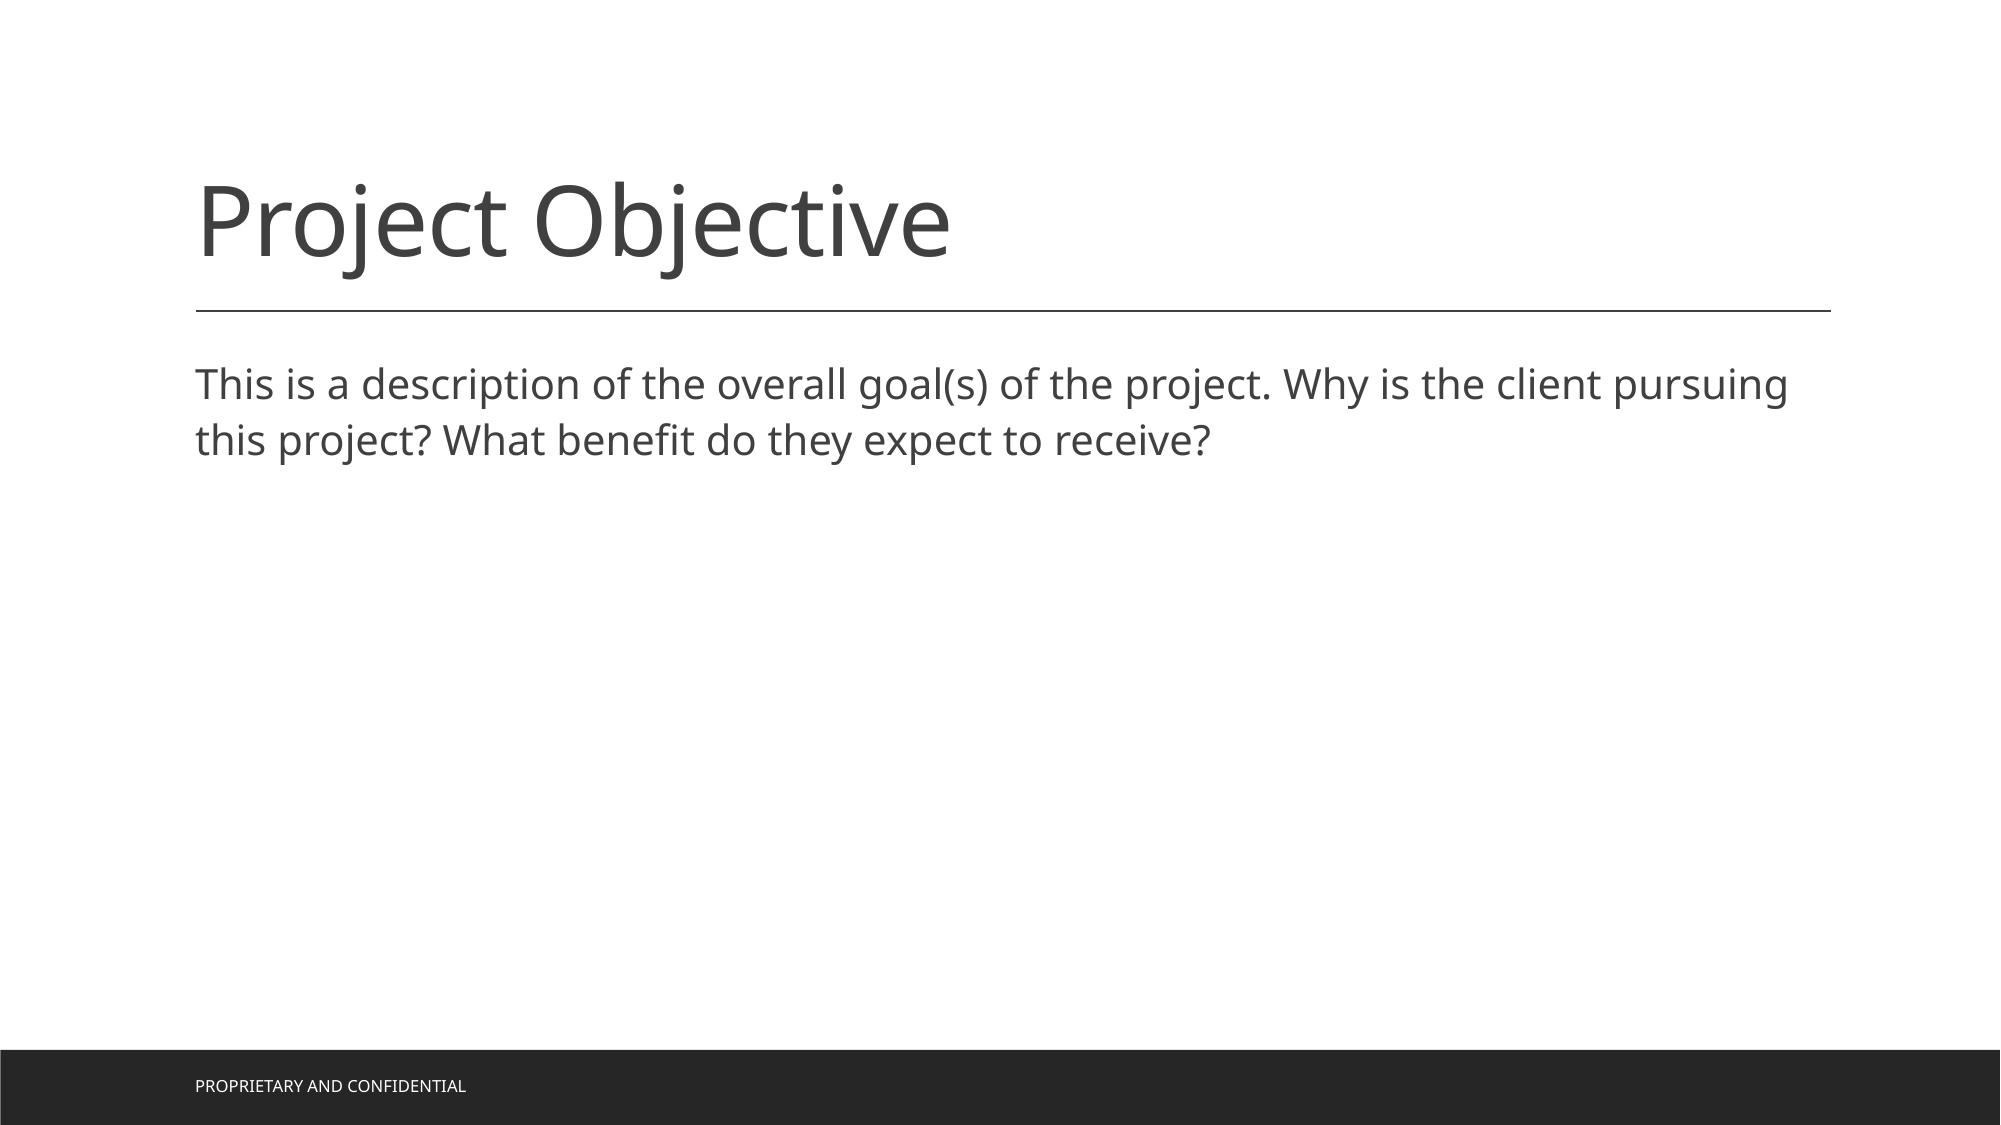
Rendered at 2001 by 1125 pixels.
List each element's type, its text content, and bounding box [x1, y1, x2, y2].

footer PROPRIETARY AND CONFIDENTIAL [180, 1057, 1299, 1118]
title Project Objective [180, 47, 1830, 285]
list This is a description of the overall goal(s) of the project. Why is the client pursuing this project? What benefit do they expect to receive? [180, 345, 1830, 963]
